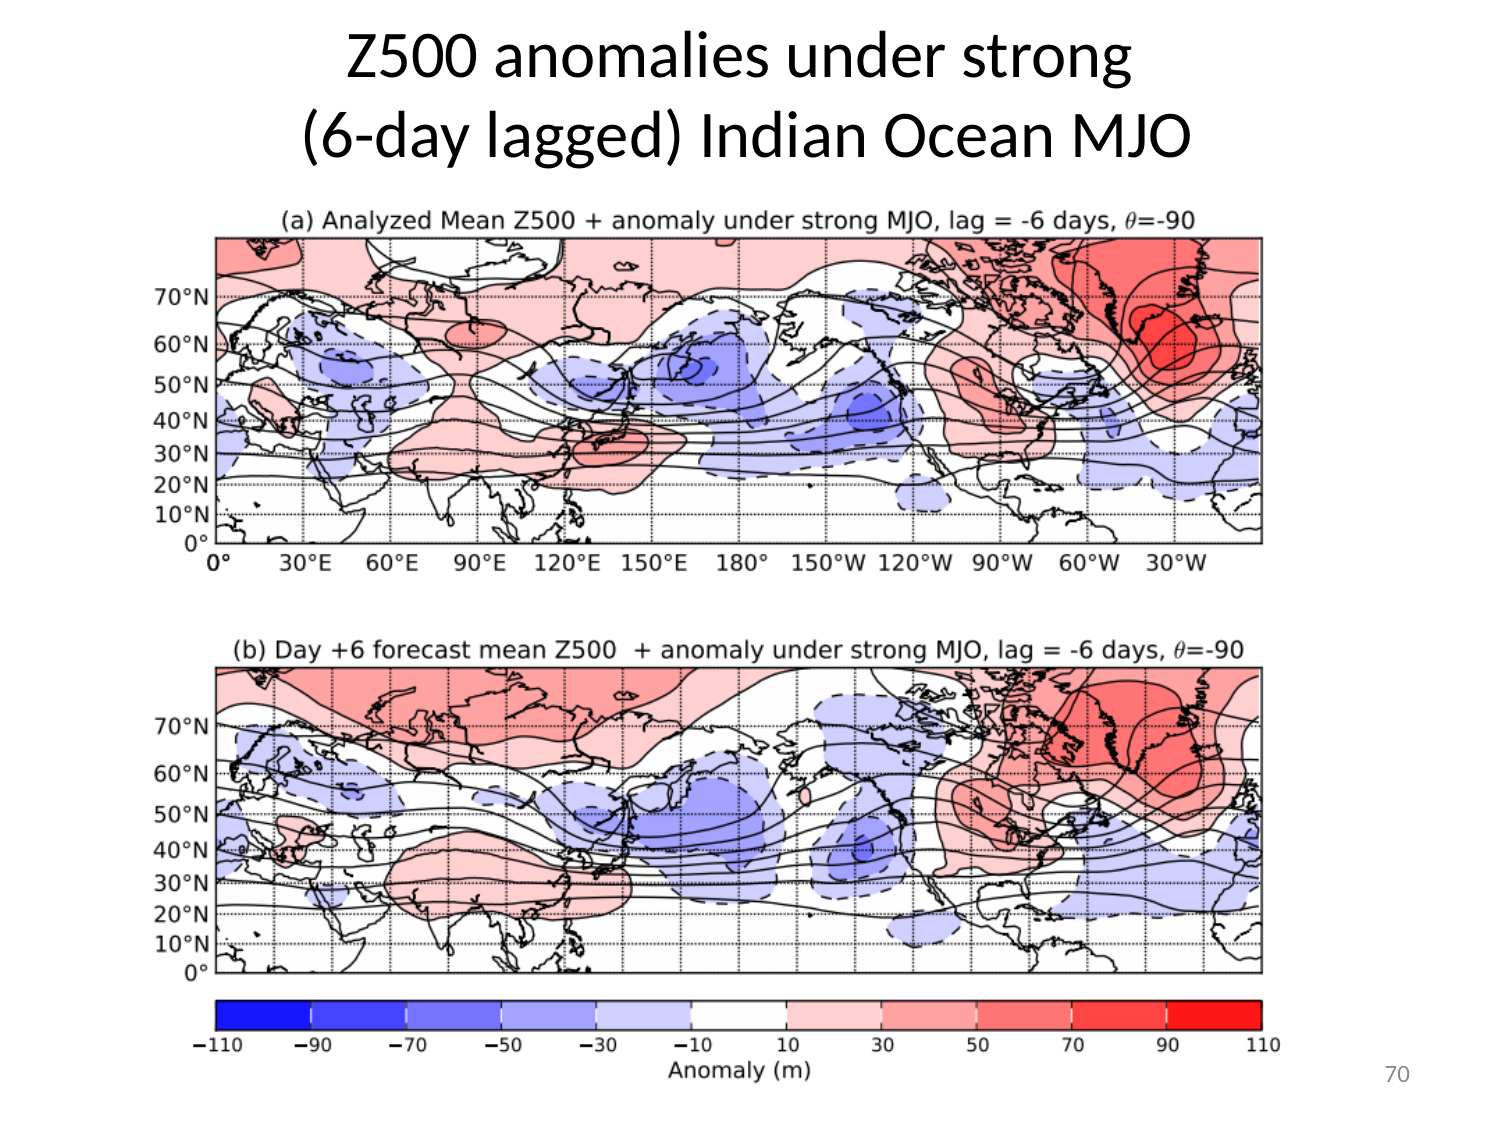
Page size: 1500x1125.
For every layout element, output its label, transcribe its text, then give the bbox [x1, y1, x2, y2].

slide_number 70 [1300, 1042, 1425, 1103]
title Z500 anomalies under strong (6-day lagged) Indian Ocean MJO [72, 39, 1423, 142]
picture [95, 151, 1295, 1125]
